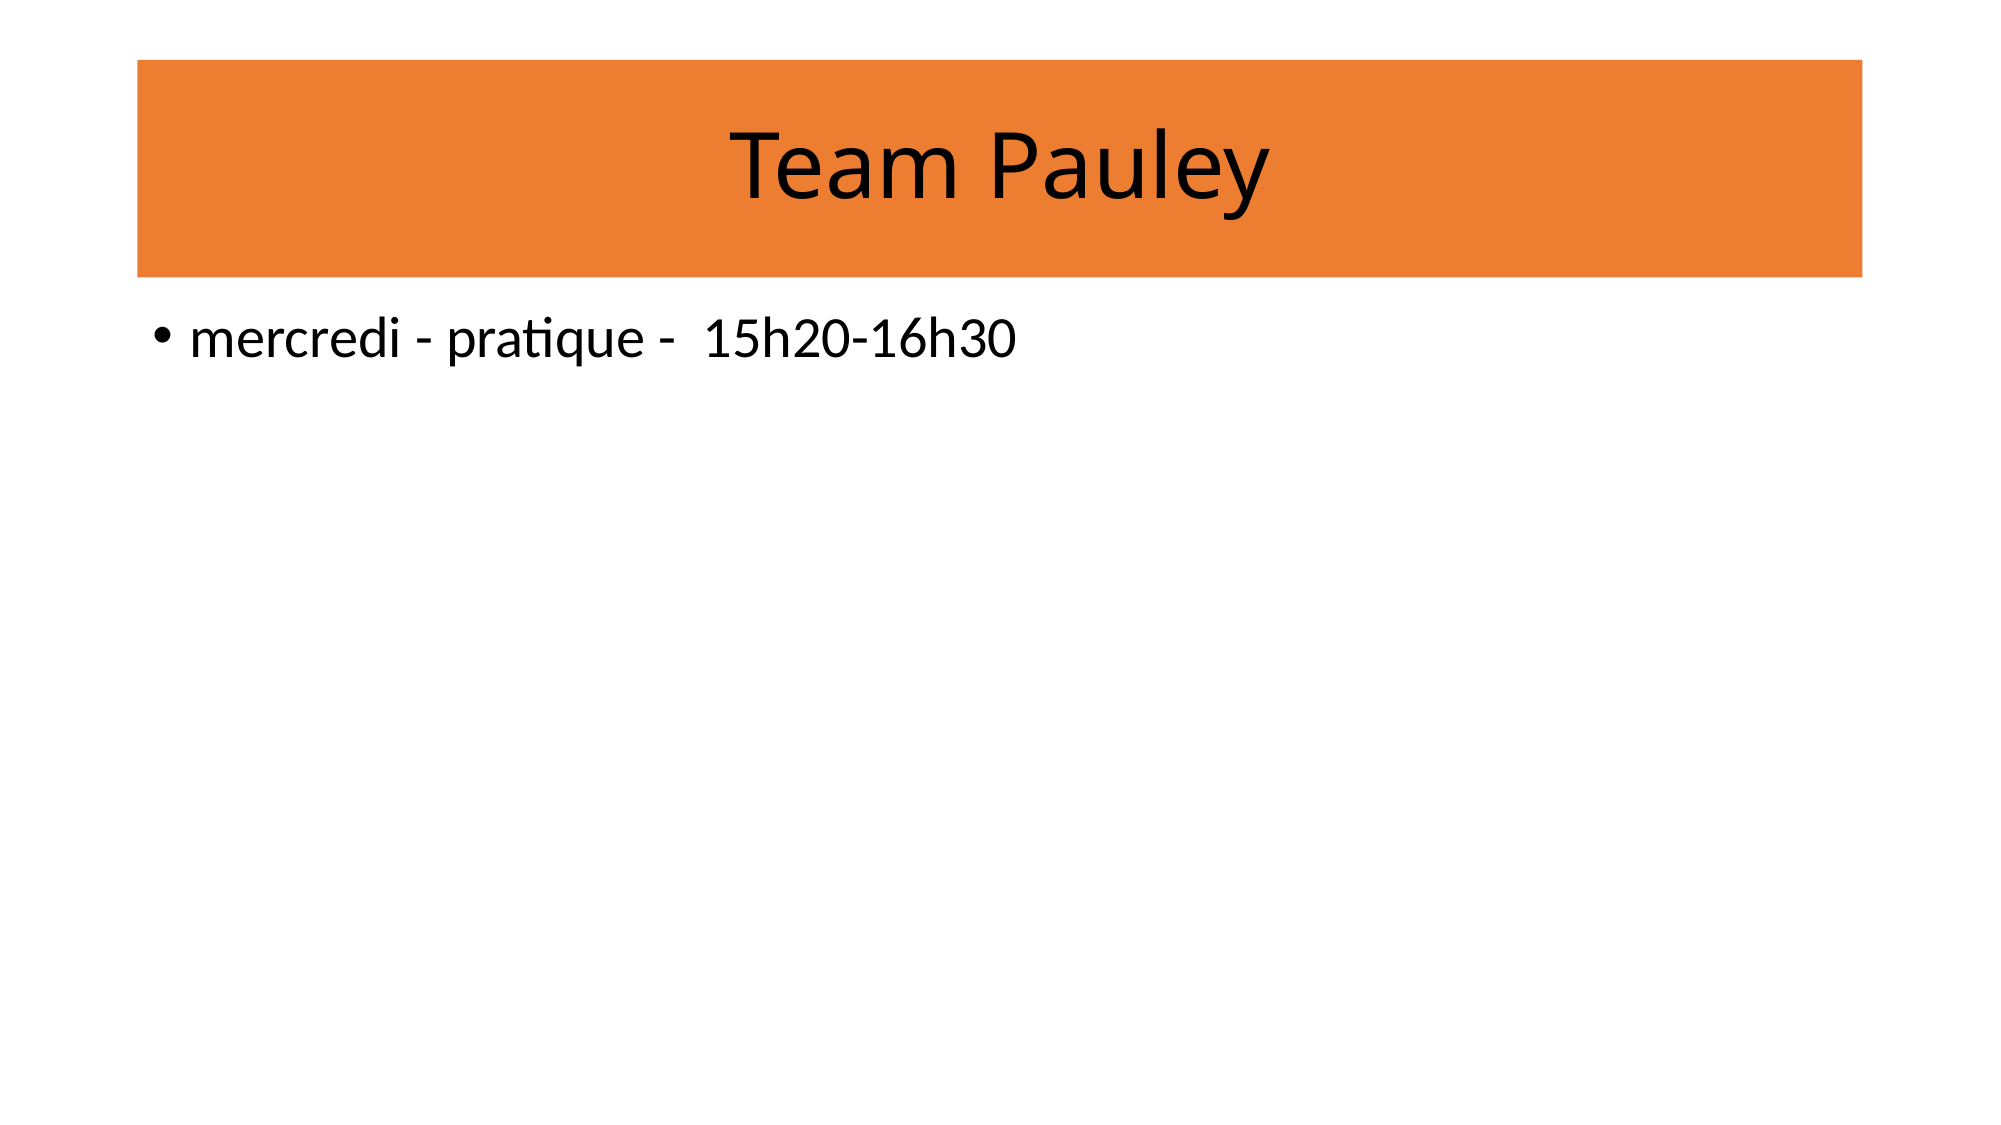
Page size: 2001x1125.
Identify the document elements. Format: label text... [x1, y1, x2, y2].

title Team Pauley [137, 59, 1863, 278]
list mercredi - pratique - 15h20-16h30 [137, 299, 1863, 1014]
